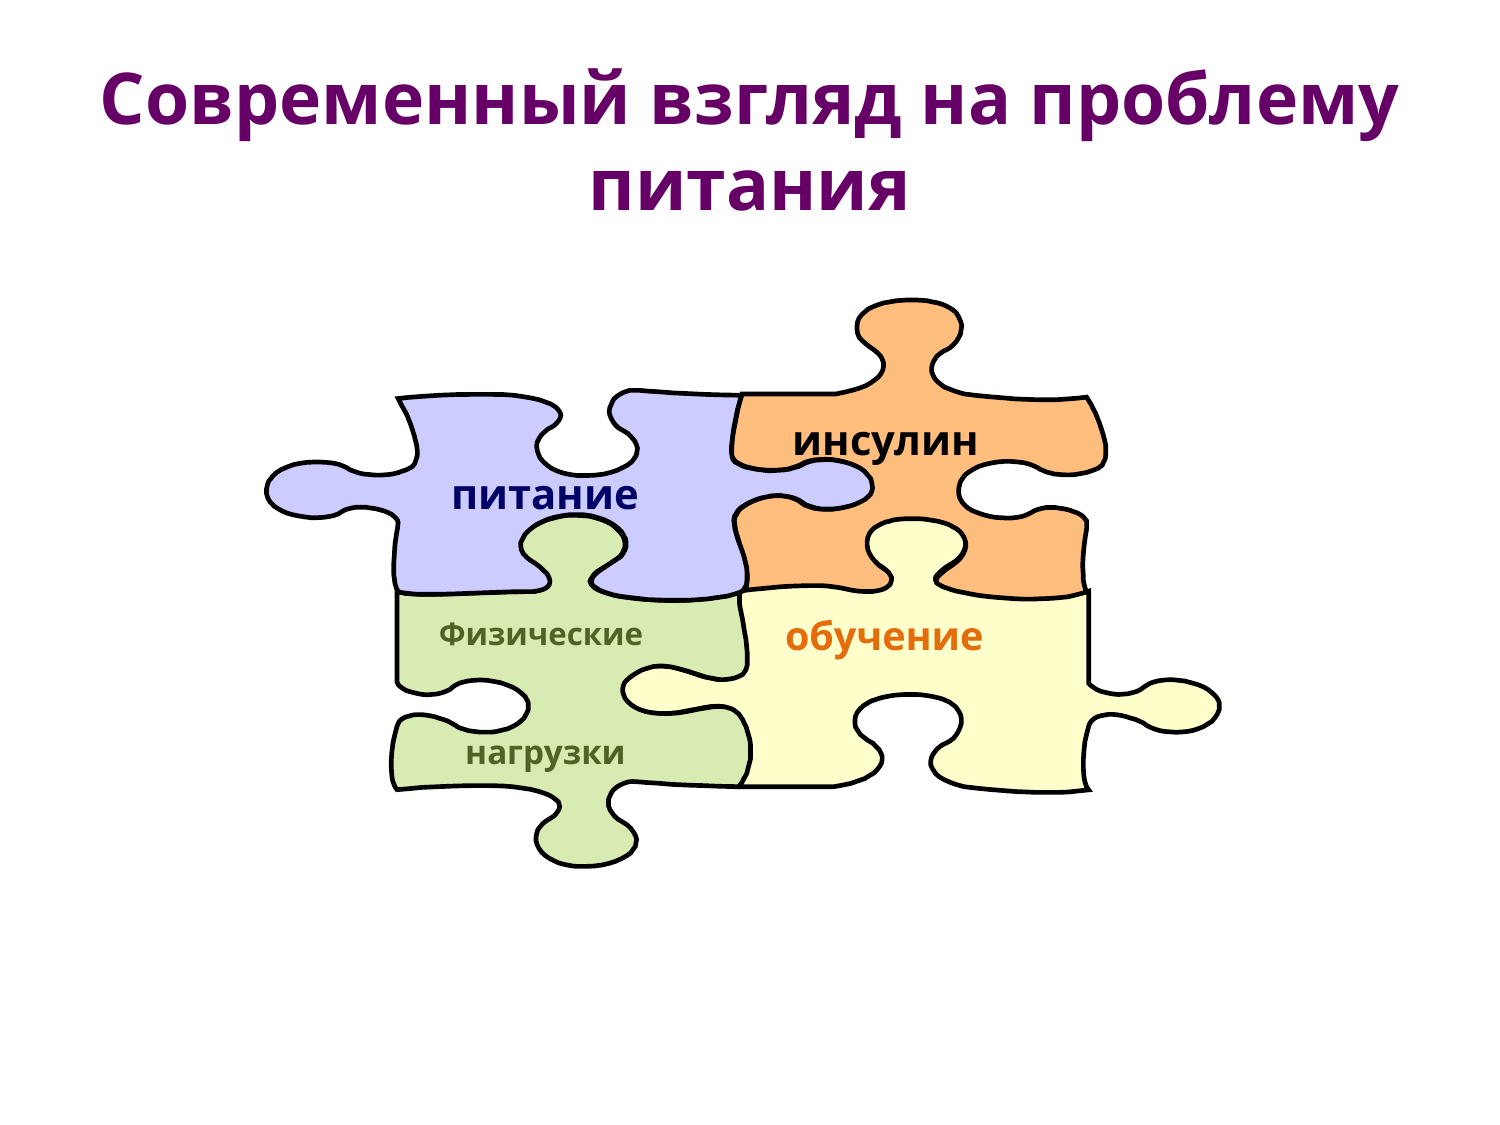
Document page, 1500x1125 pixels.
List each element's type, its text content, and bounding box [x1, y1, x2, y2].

title Современный взгляд на проблему питания [75, 45, 1425, 233]
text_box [265, 299, 1220, 866]
